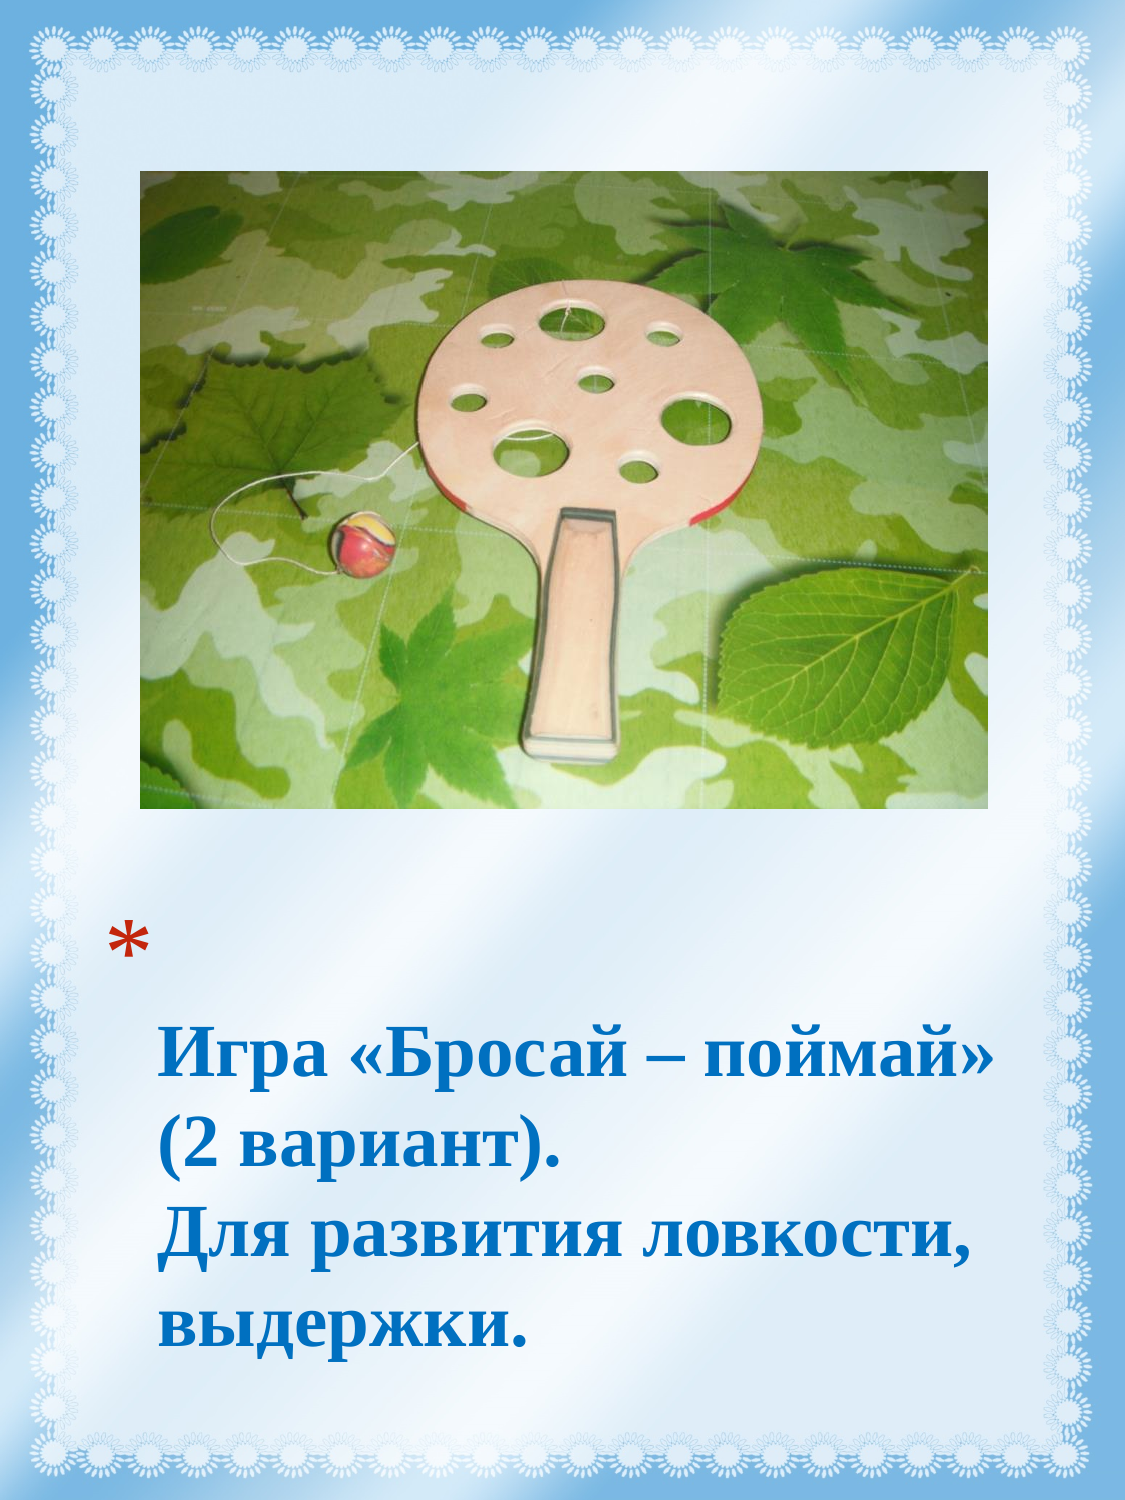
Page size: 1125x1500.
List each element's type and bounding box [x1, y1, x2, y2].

picture [0, 0, 1125, 1500]
list [140, 170, 988, 810]
